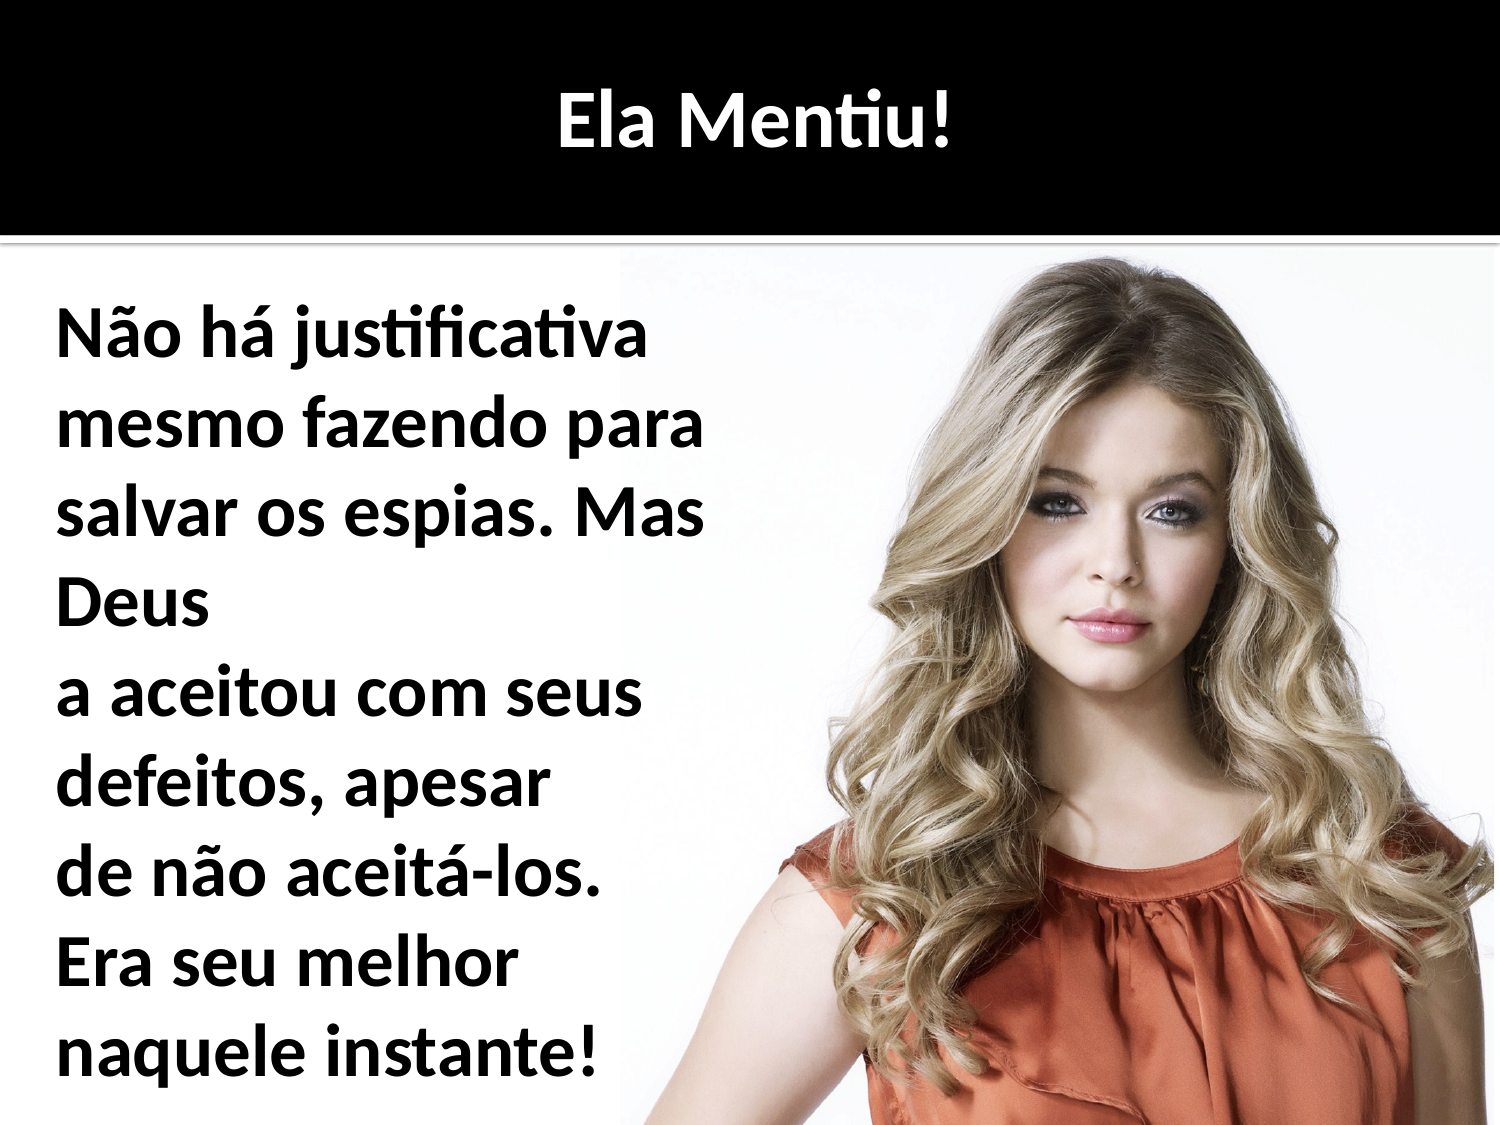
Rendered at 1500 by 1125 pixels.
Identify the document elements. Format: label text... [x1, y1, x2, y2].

picture [620, 249, 1495, 1125]
list Não há justificativa mesmo fazendo para salvar os espias. Mas Deus a aceitou com seus defeitos, apesar de não aceitá-los. Era seu melhor naquele instante! [29, 267, 614, 1106]
text_box Ela Mentiu! [53, 56, 1459, 172]
